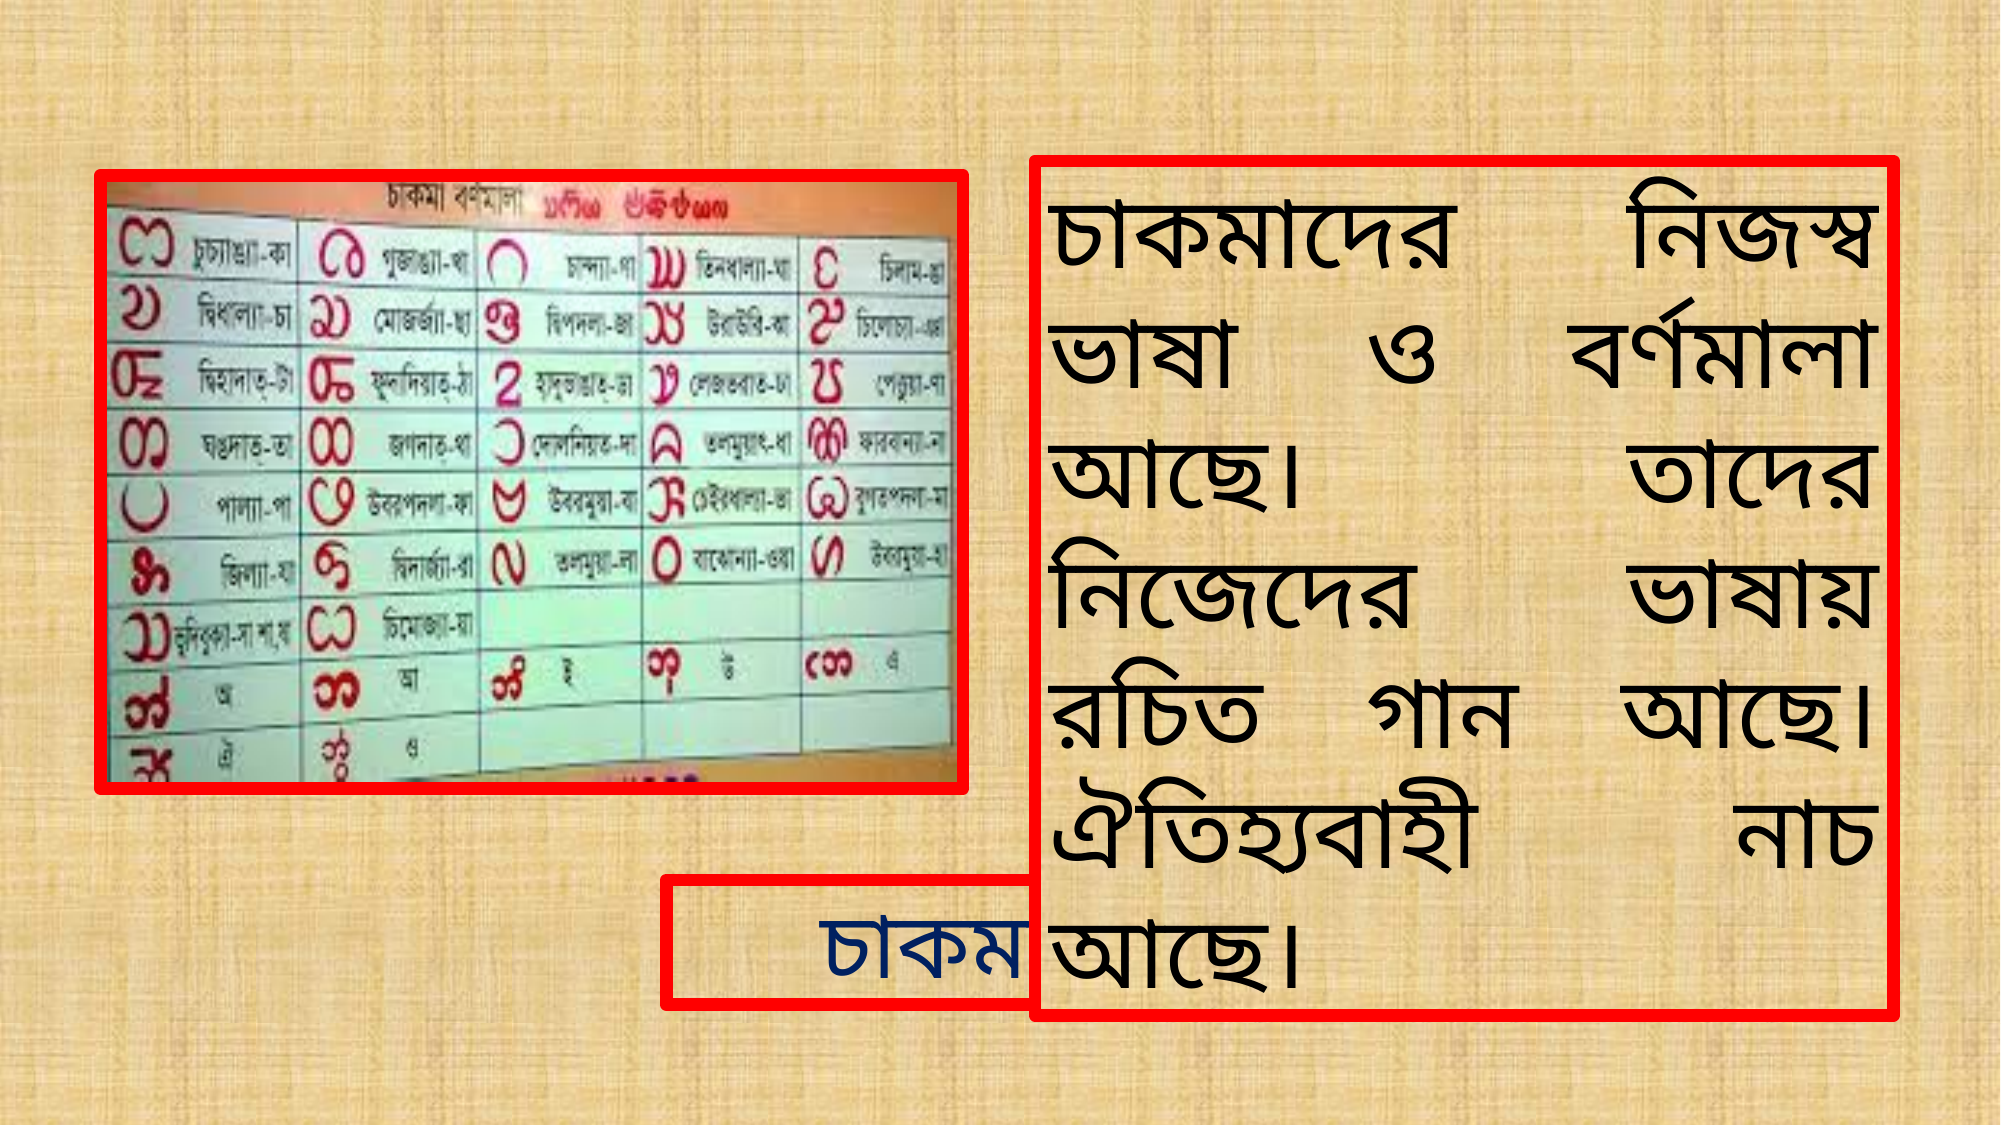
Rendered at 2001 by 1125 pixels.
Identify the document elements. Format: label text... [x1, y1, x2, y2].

text_box চাকমাদের নিজস্ব ভাষা ও বর্ণমালা আছে। তাদের নিজেদের ভাষায় রচিত গান আছে। ঐতিহ্যবাহী নাচ আছে। [1035, 161, 1894, 1016]
picture [0, 0, 2001, 1125]
text_box চাকমা ভাষা [666, 879, 1035, 1005]
